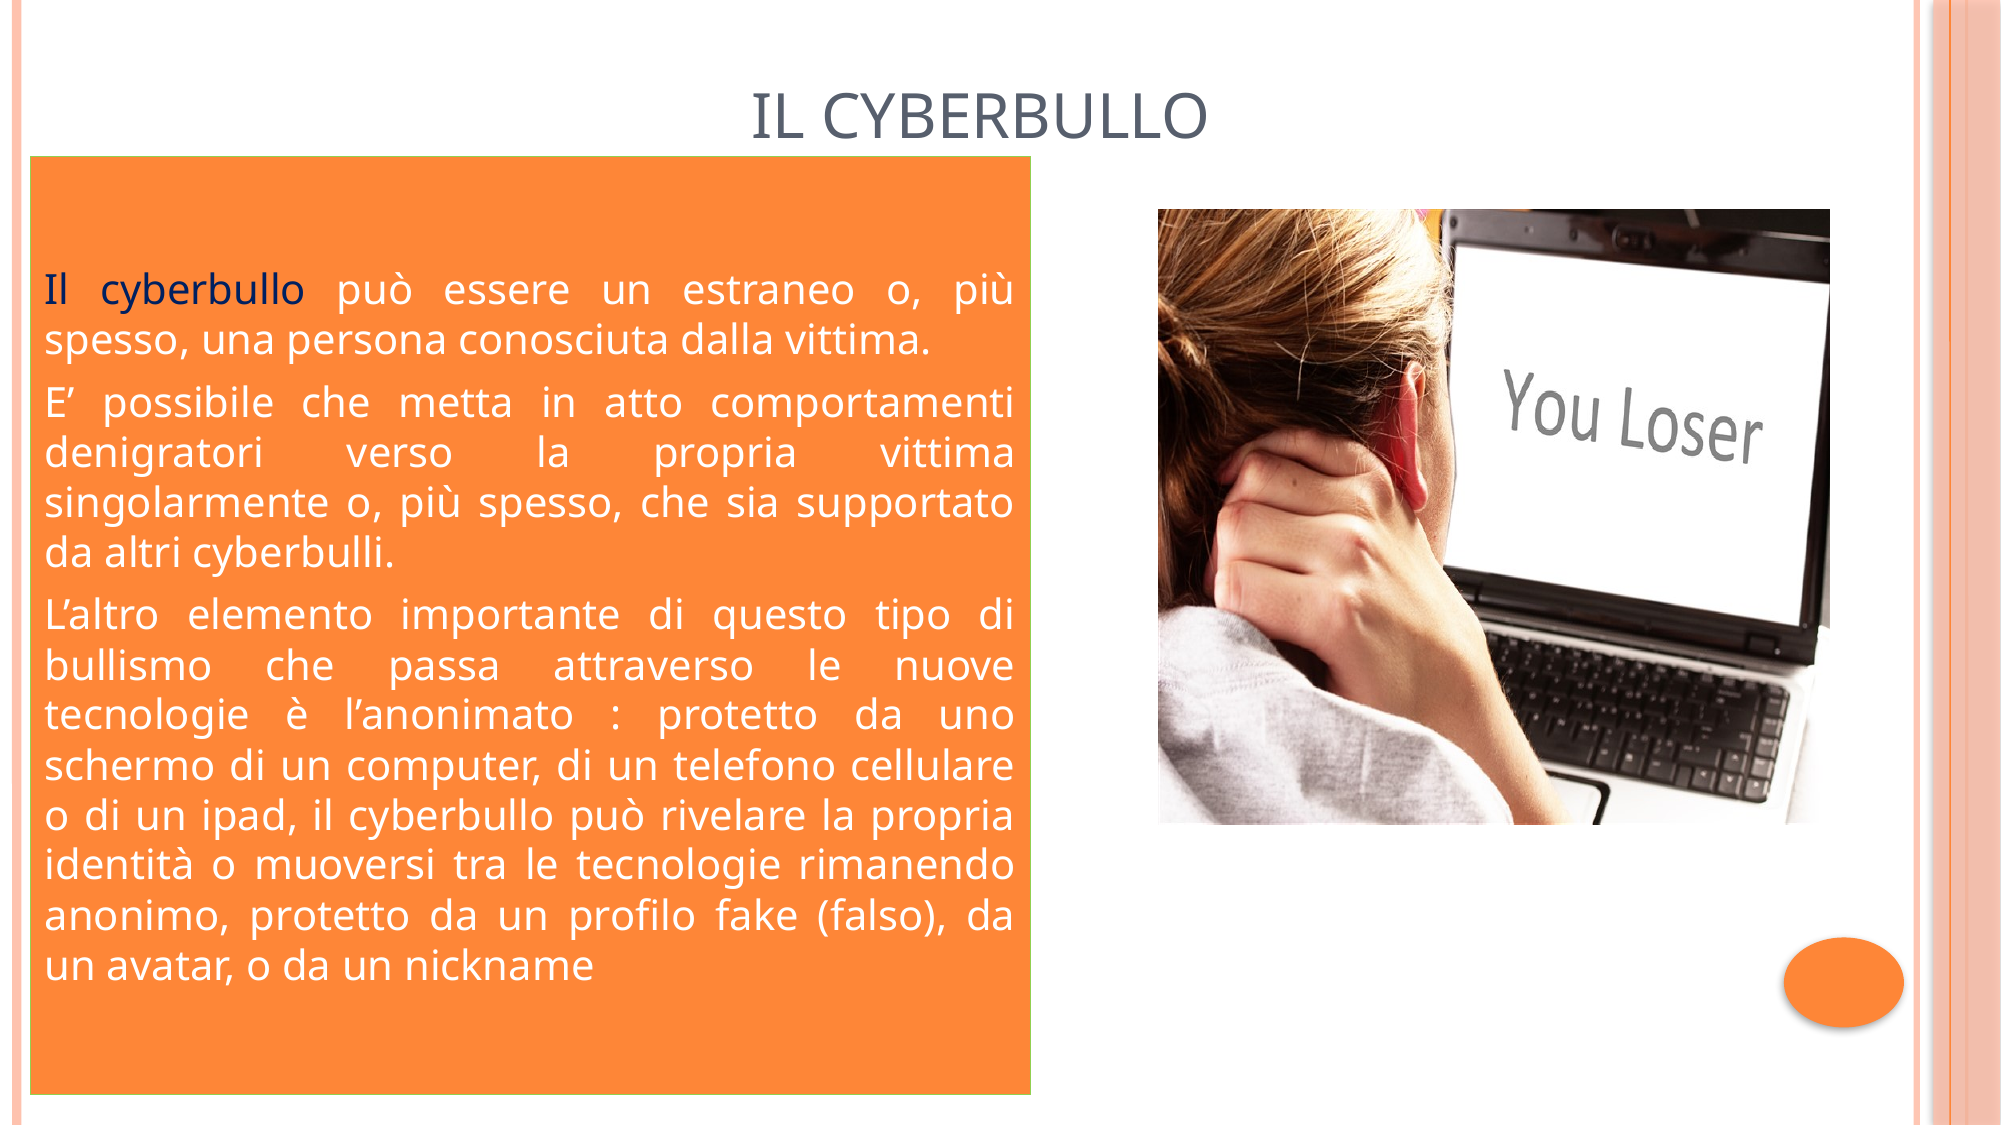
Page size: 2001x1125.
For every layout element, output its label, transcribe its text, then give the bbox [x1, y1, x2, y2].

list Il cyberbullo può essere un estraneo o, più spesso, una persona conosciuta dalla vittima. E’ possibile che metta in atto comportamenti denigratori verso la propria vittima singolarmente o, più spesso, che sia supportato da altri cyberbulli. L’altro elemento importante di questo tipo di bullismo che passa attraverso le nuove tecnologie è l’anonimato : protetto da uno schermo di un computer, di un telefono cellulare o di un ipad, il cyberbullo può rivelare la propria identità o muoversi tra le tecnologie rimanendo anonimo, protetto da un profilo fake (falso), da un avatar, o da un nickname [30, 156, 1031, 1095]
picture [1158, 209, 1831, 826]
title Il cyberbullo [89, 0, 1890, 159]
